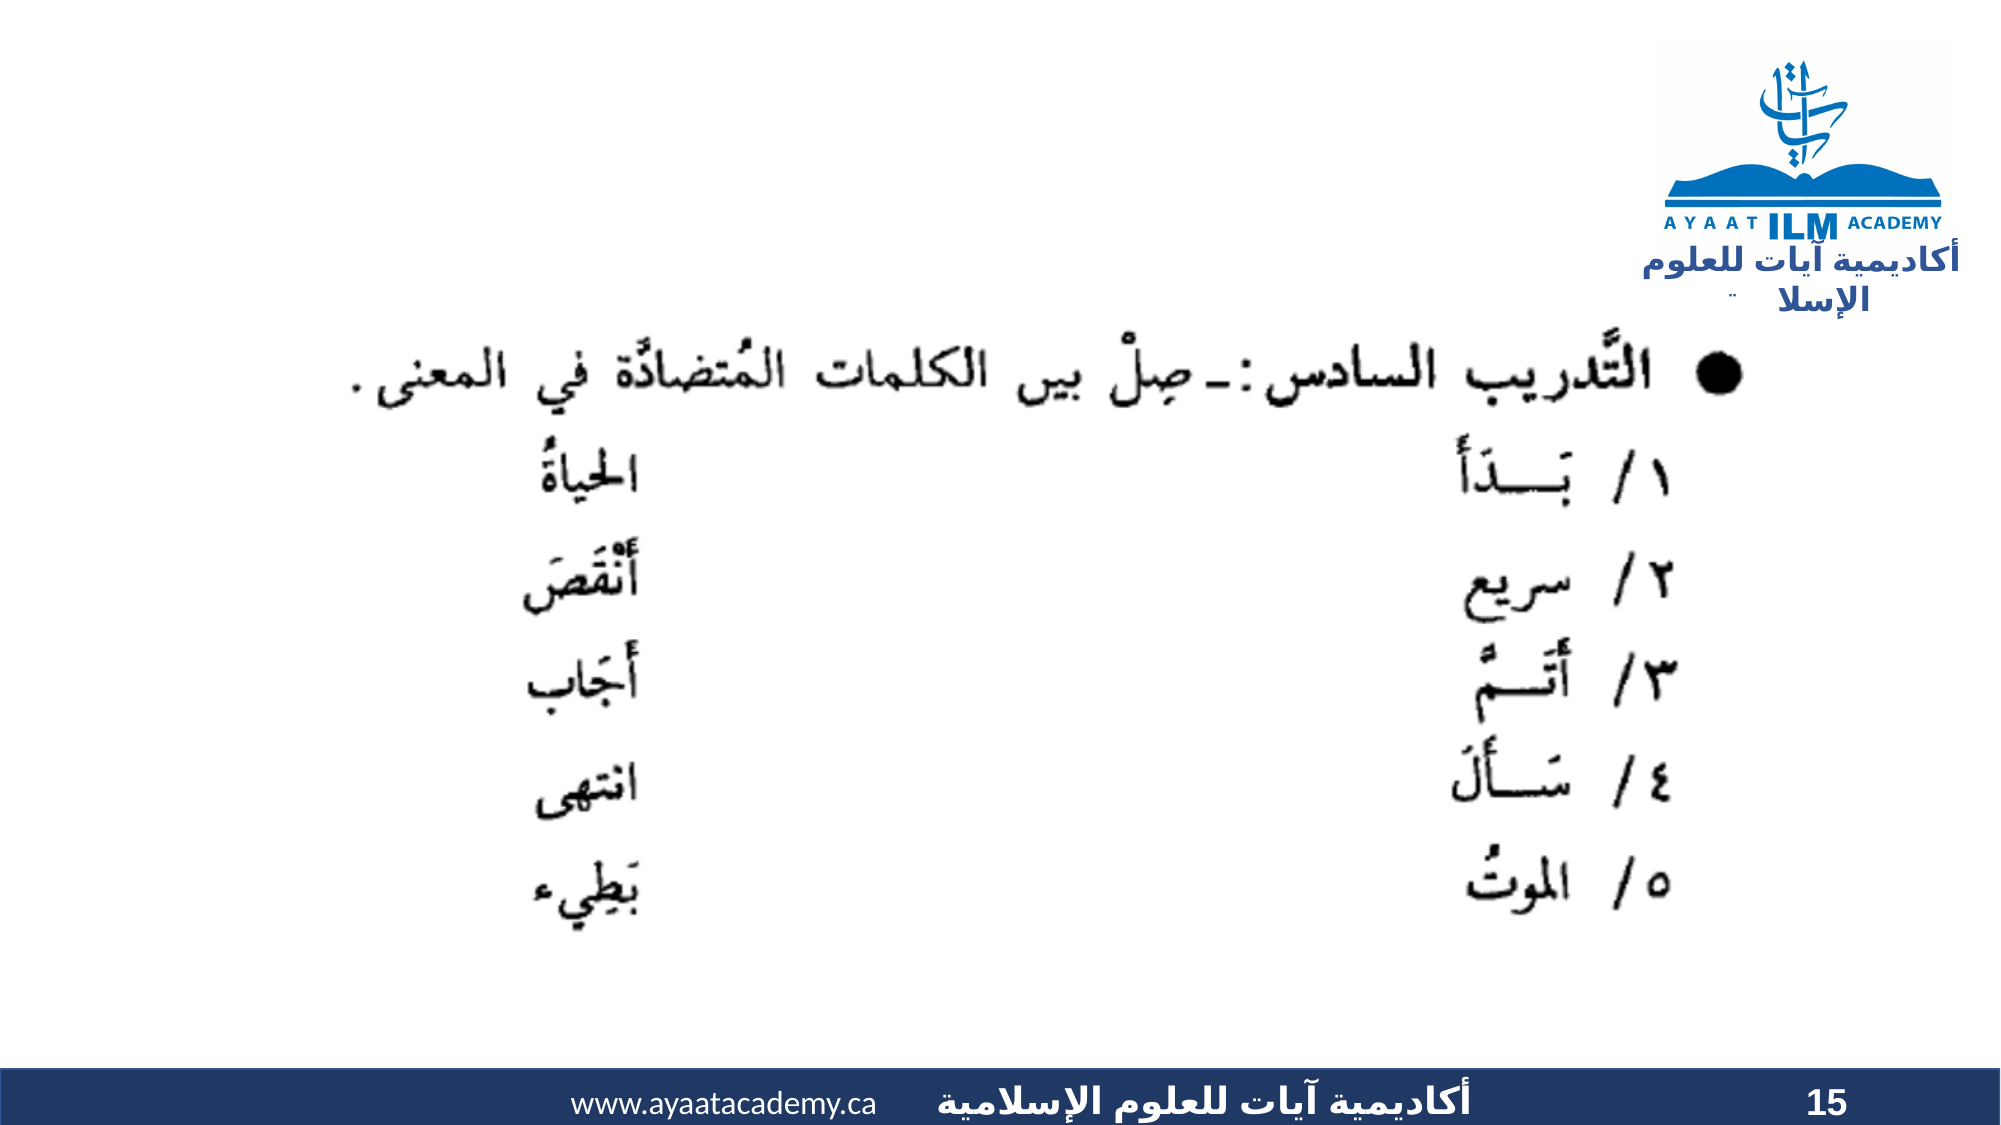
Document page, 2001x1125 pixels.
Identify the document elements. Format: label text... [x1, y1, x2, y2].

picture [223, 297, 1777, 962]
picture [1651, 37, 1952, 257]
slide_number 15 [1412, 1070, 1863, 1125]
